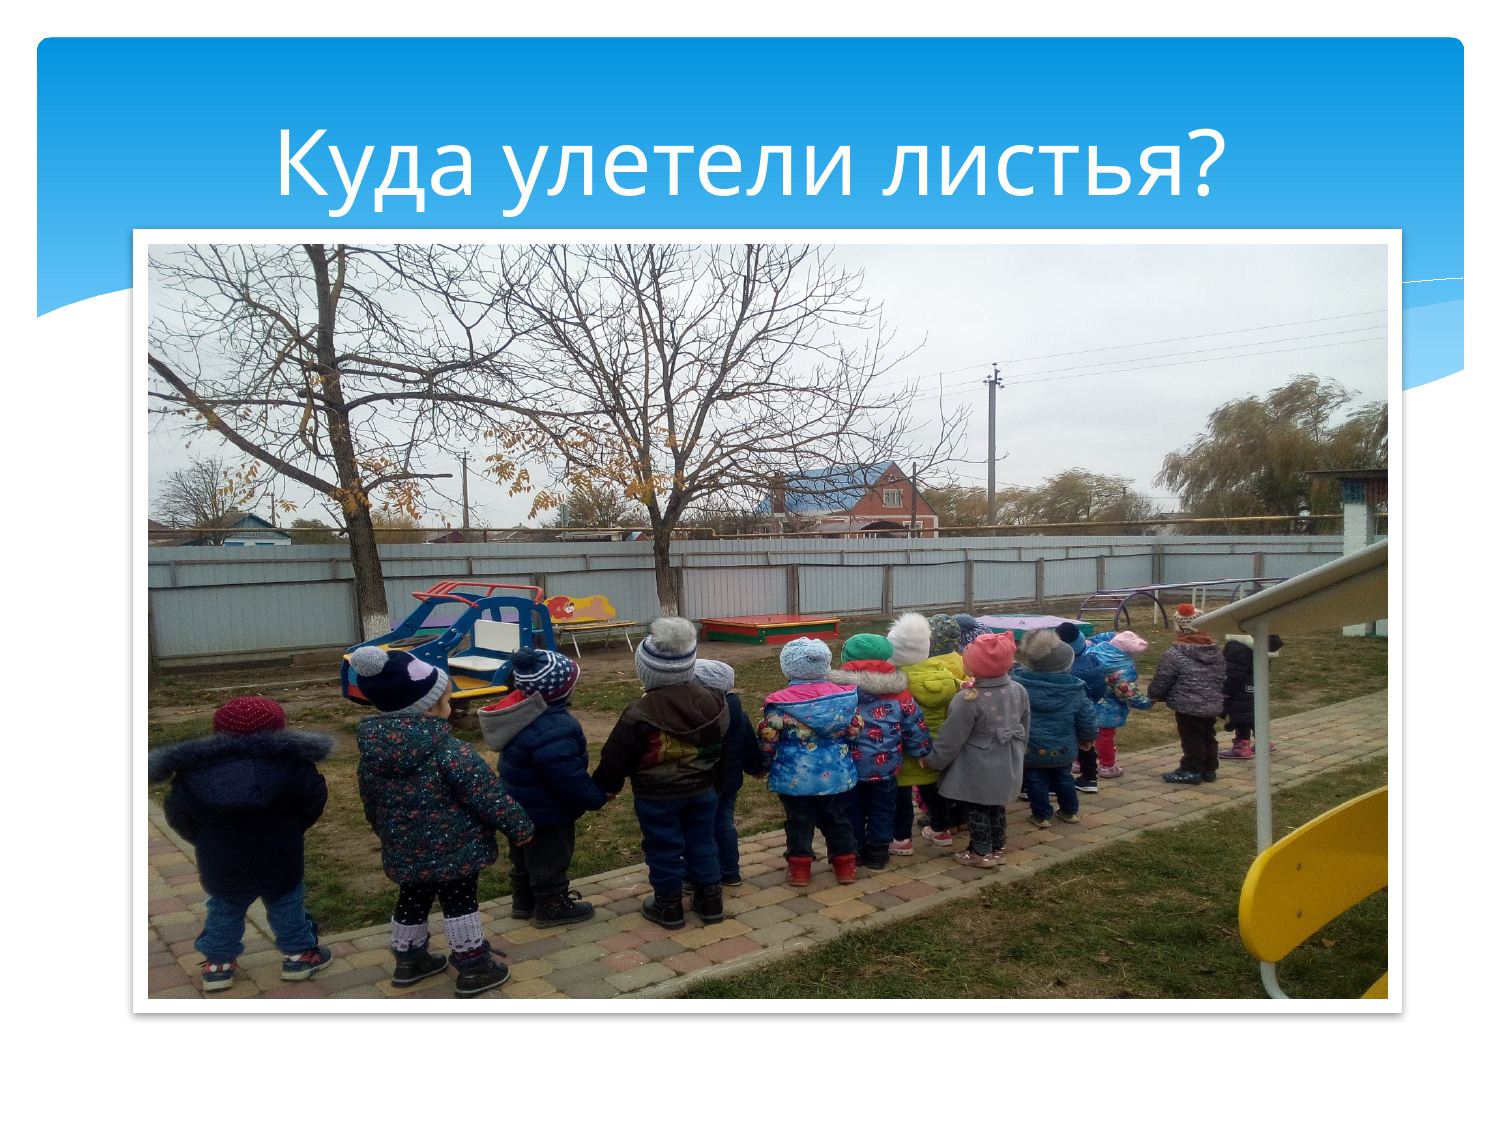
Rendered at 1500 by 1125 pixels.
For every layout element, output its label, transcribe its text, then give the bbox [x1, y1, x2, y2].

title Куда улетели листья? [75, 55, 1425, 261]
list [147, 243, 1389, 999]
